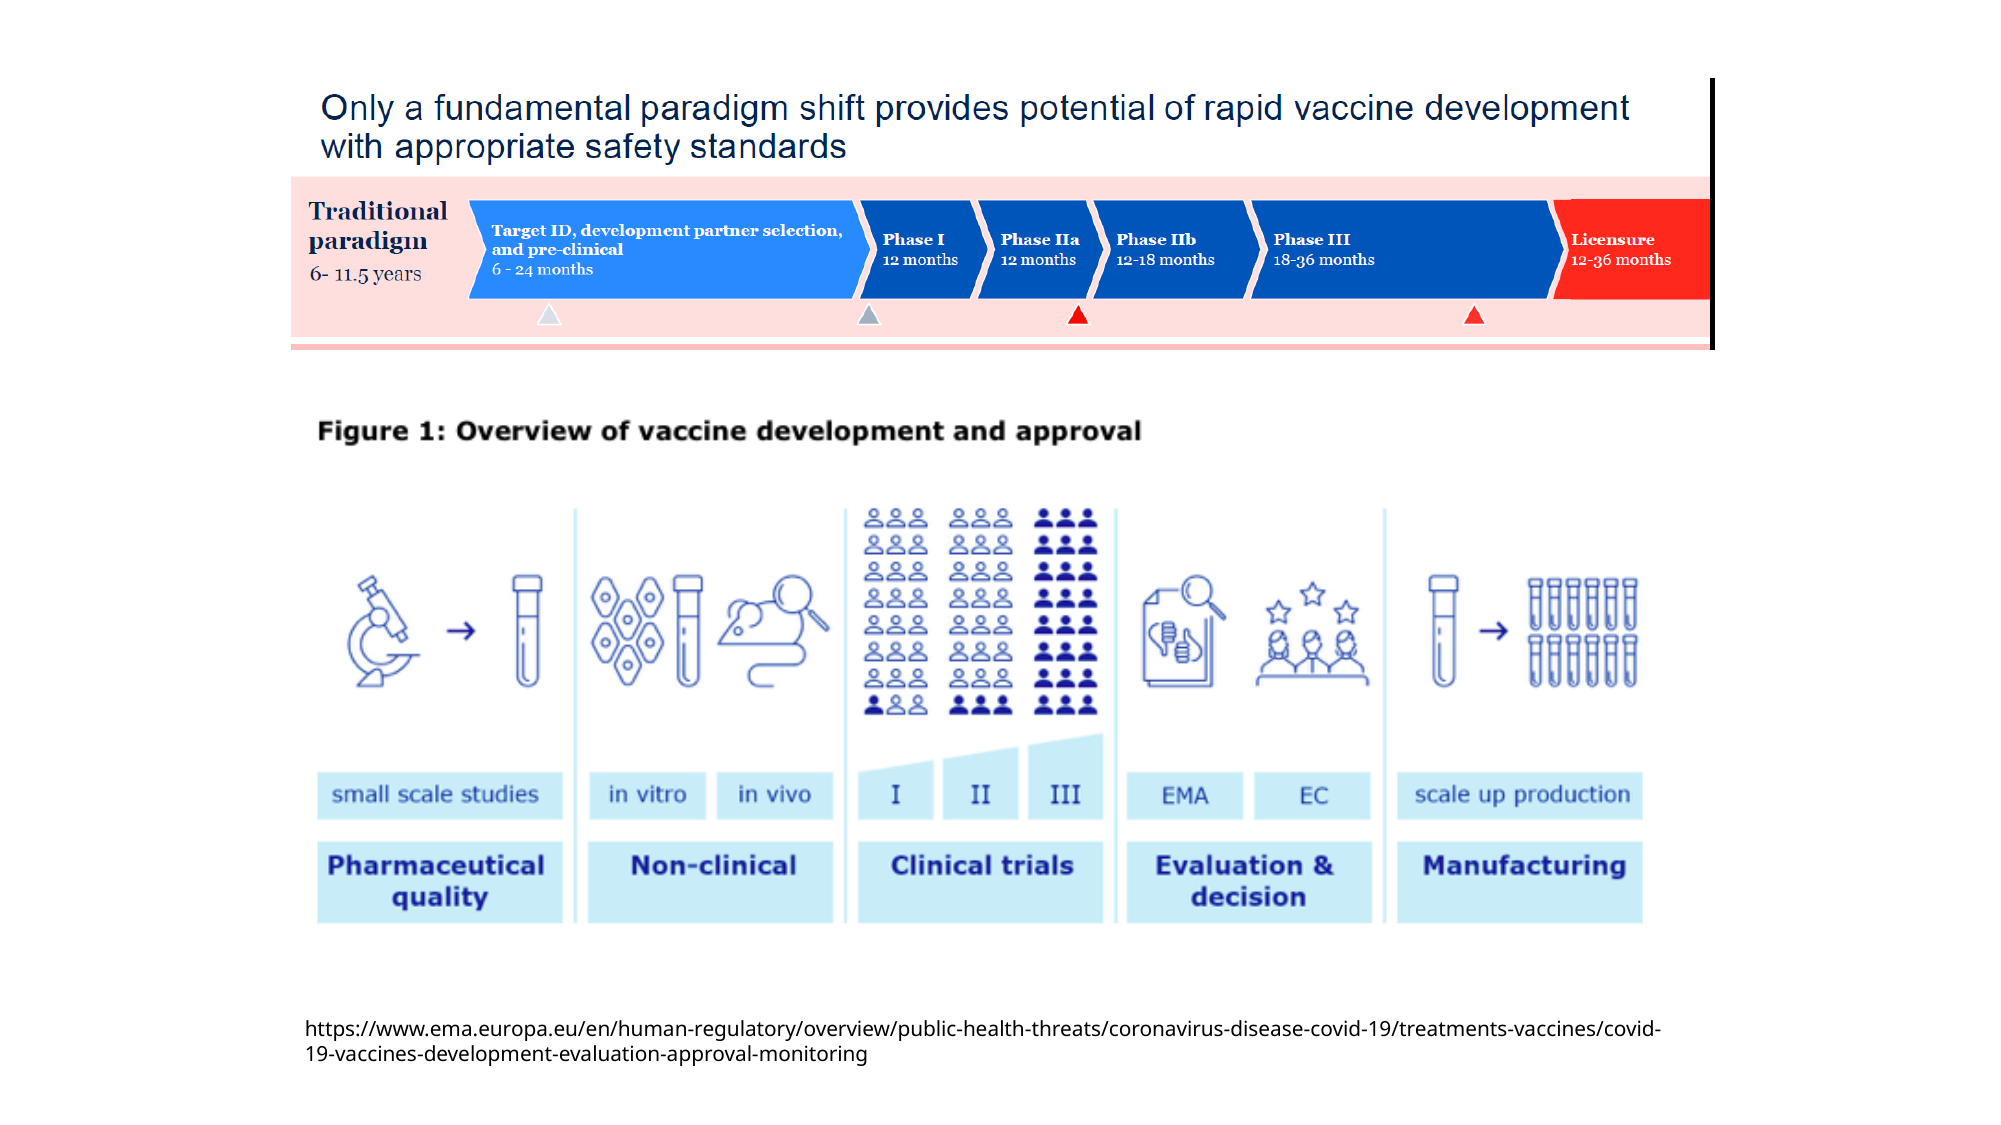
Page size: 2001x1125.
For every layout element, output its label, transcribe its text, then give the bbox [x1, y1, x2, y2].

picture [291, 408, 1692, 953]
picture [291, 78, 1739, 350]
text_box https://www.ema.europa.eu/en/human-regulatory/overview/public-health-threats/coronavirus-disease-covid-19/treatments-vaccines/covid-19-vaccines-development-evaluation-approval-monitoring [290, 1008, 1696, 1073]
